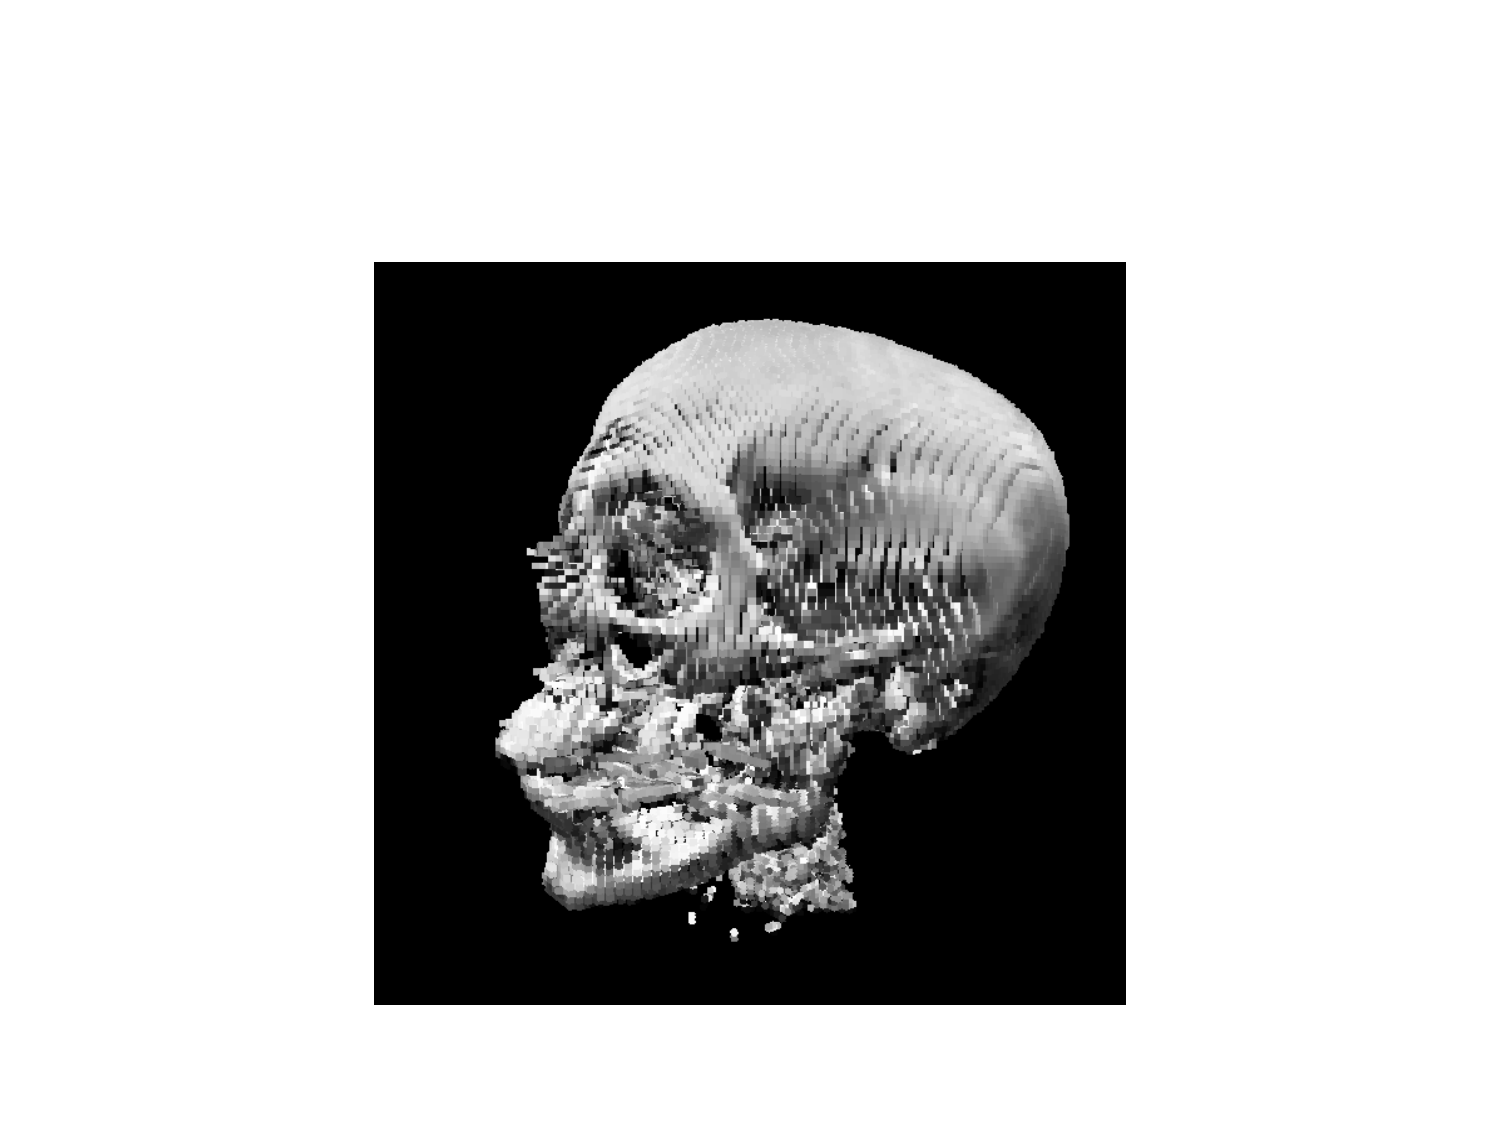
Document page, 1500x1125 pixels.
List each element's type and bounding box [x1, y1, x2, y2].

list [374, 262, 1126, 1006]
